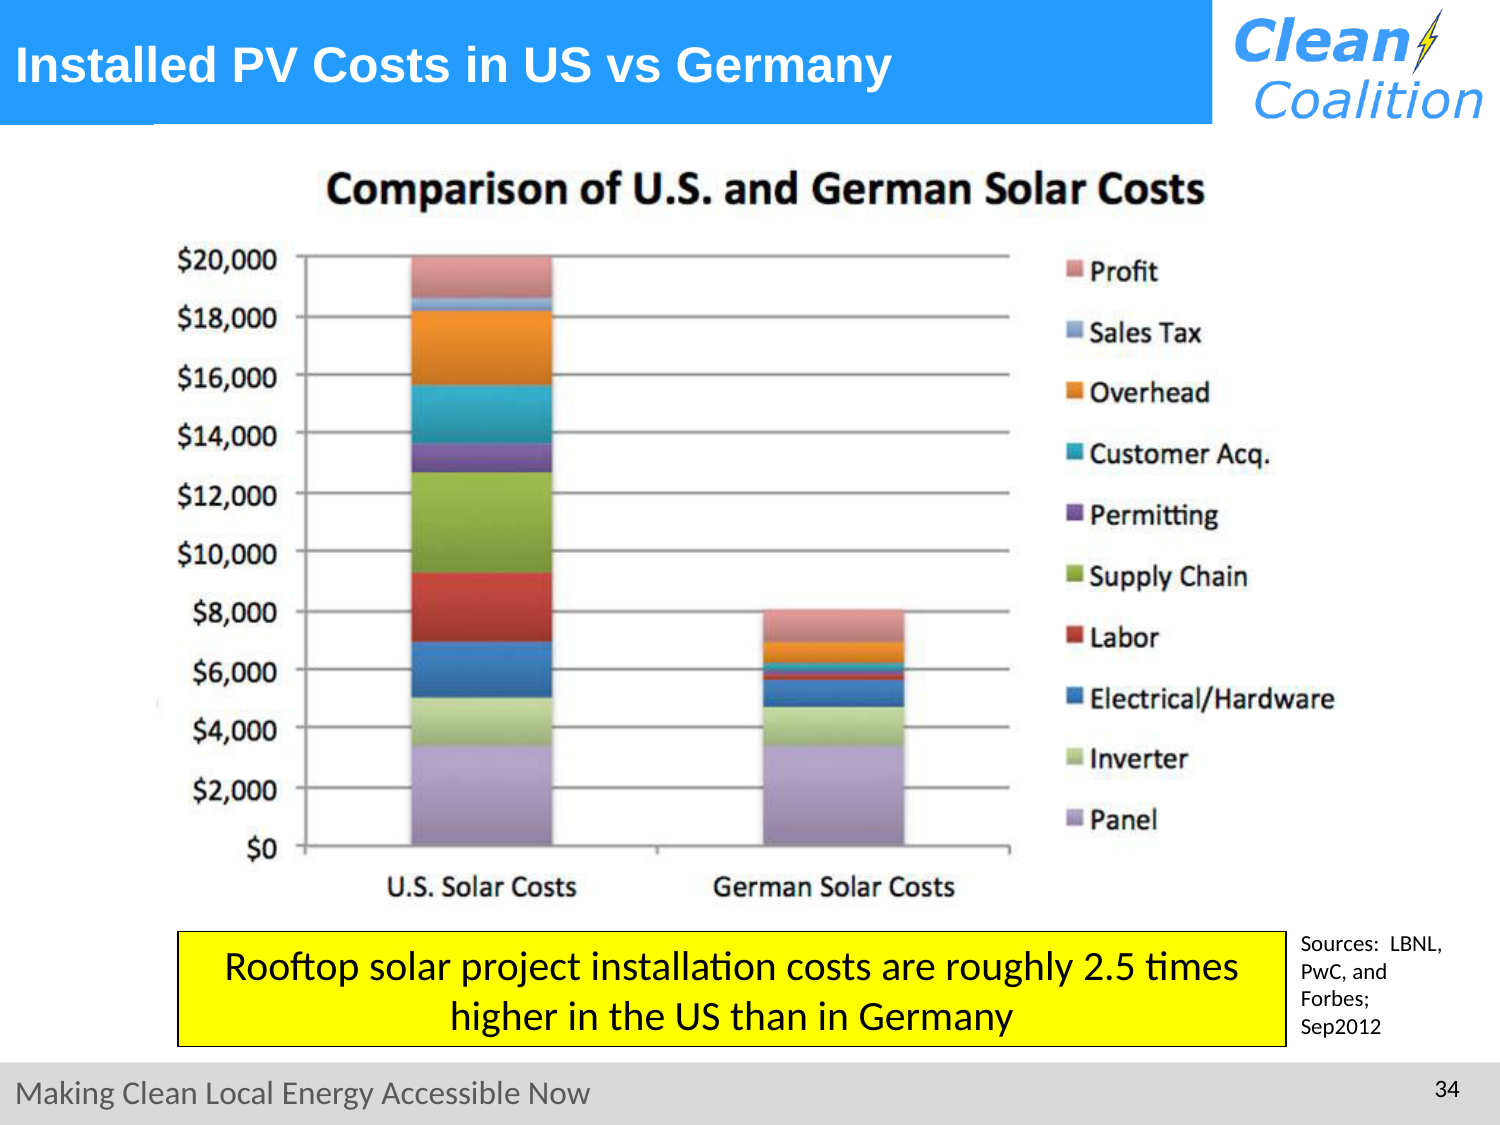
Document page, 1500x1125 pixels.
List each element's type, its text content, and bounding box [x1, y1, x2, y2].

title Installed PV Costs in US vs Germany [0, 0, 1200, 125]
text_box Rooftop solar project installation costs are roughly 2.5 times higher in the US than in Germany [177, 935, 1287, 1047]
picture [153, 124, 1381, 926]
text_box Sources: LBNL, PwC, and Forbes; Sep2012 [1287, 921, 1474, 1047]
